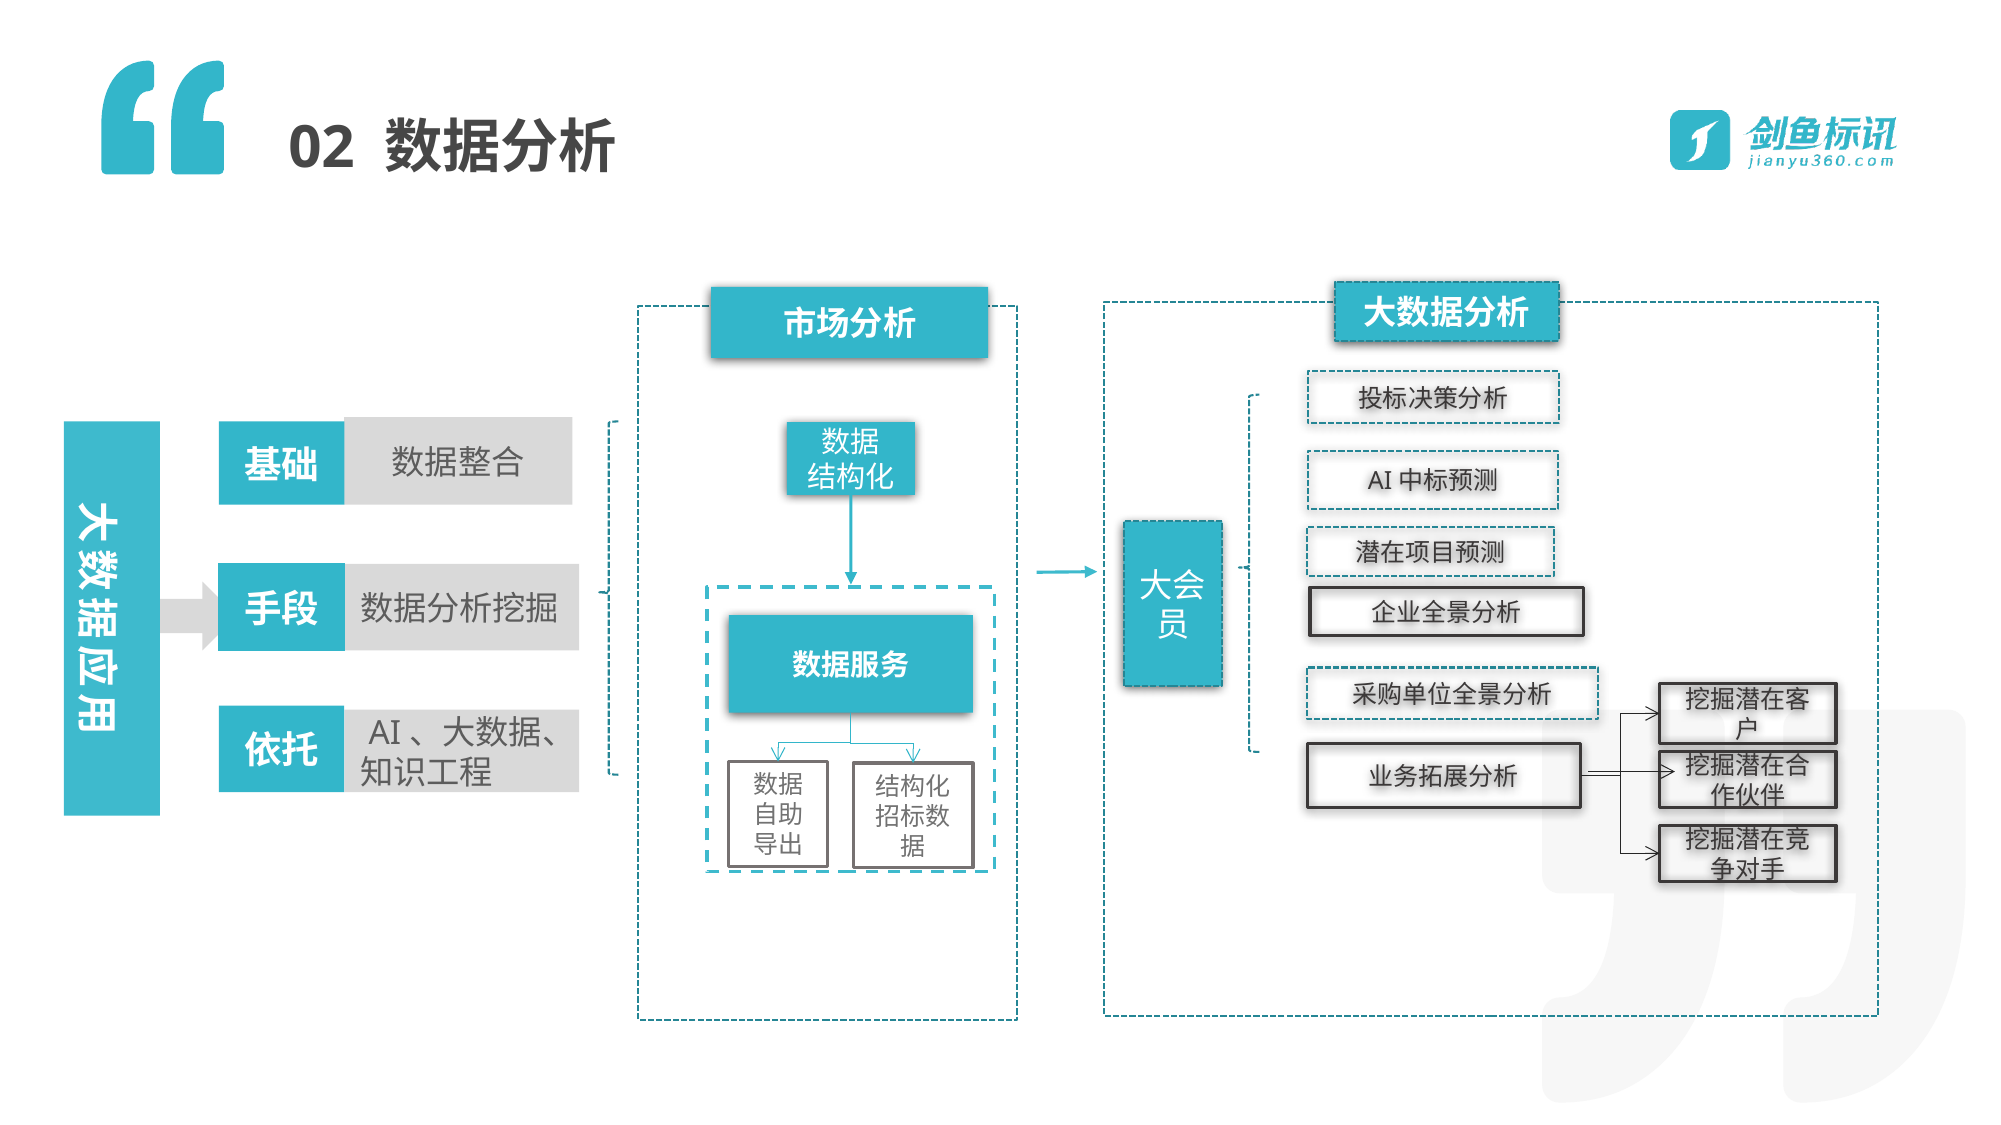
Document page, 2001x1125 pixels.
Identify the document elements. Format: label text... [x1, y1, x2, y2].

text_box 大数据应用 [63, 421, 160, 816]
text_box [1104, 281, 1878, 1045]
text_box 数据分析挖掘 [345, 563, 580, 651]
text_box AI、大数据、知识工程 [345, 709, 580, 793]
text_box 市场分析 [711, 286, 989, 358]
text_box 数据整合 [344, 417, 573, 505]
text_box 数据服务 [728, 615, 973, 713]
text_box 数据 结构化 [786, 422, 915, 495]
text_box 依托 [218, 705, 345, 793]
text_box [854, 706, 905, 770]
text_box 手段 [218, 563, 345, 651]
text_box [706, 587, 995, 872]
text_box 结构化招标数据 [853, 762, 973, 868]
text_box 数据自助导出 [728, 761, 828, 867]
picture [1670, 110, 1897, 170]
list 02 数据分析 [273, 109, 870, 175]
text_box [160, 581, 218, 651]
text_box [787, 700, 837, 774]
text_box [1580, 775, 1660, 854]
text_box 基础 [218, 421, 345, 505]
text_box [1580, 713, 1660, 775]
text_box [638, 306, 1018, 1020]
text_box [599, 421, 619, 775]
